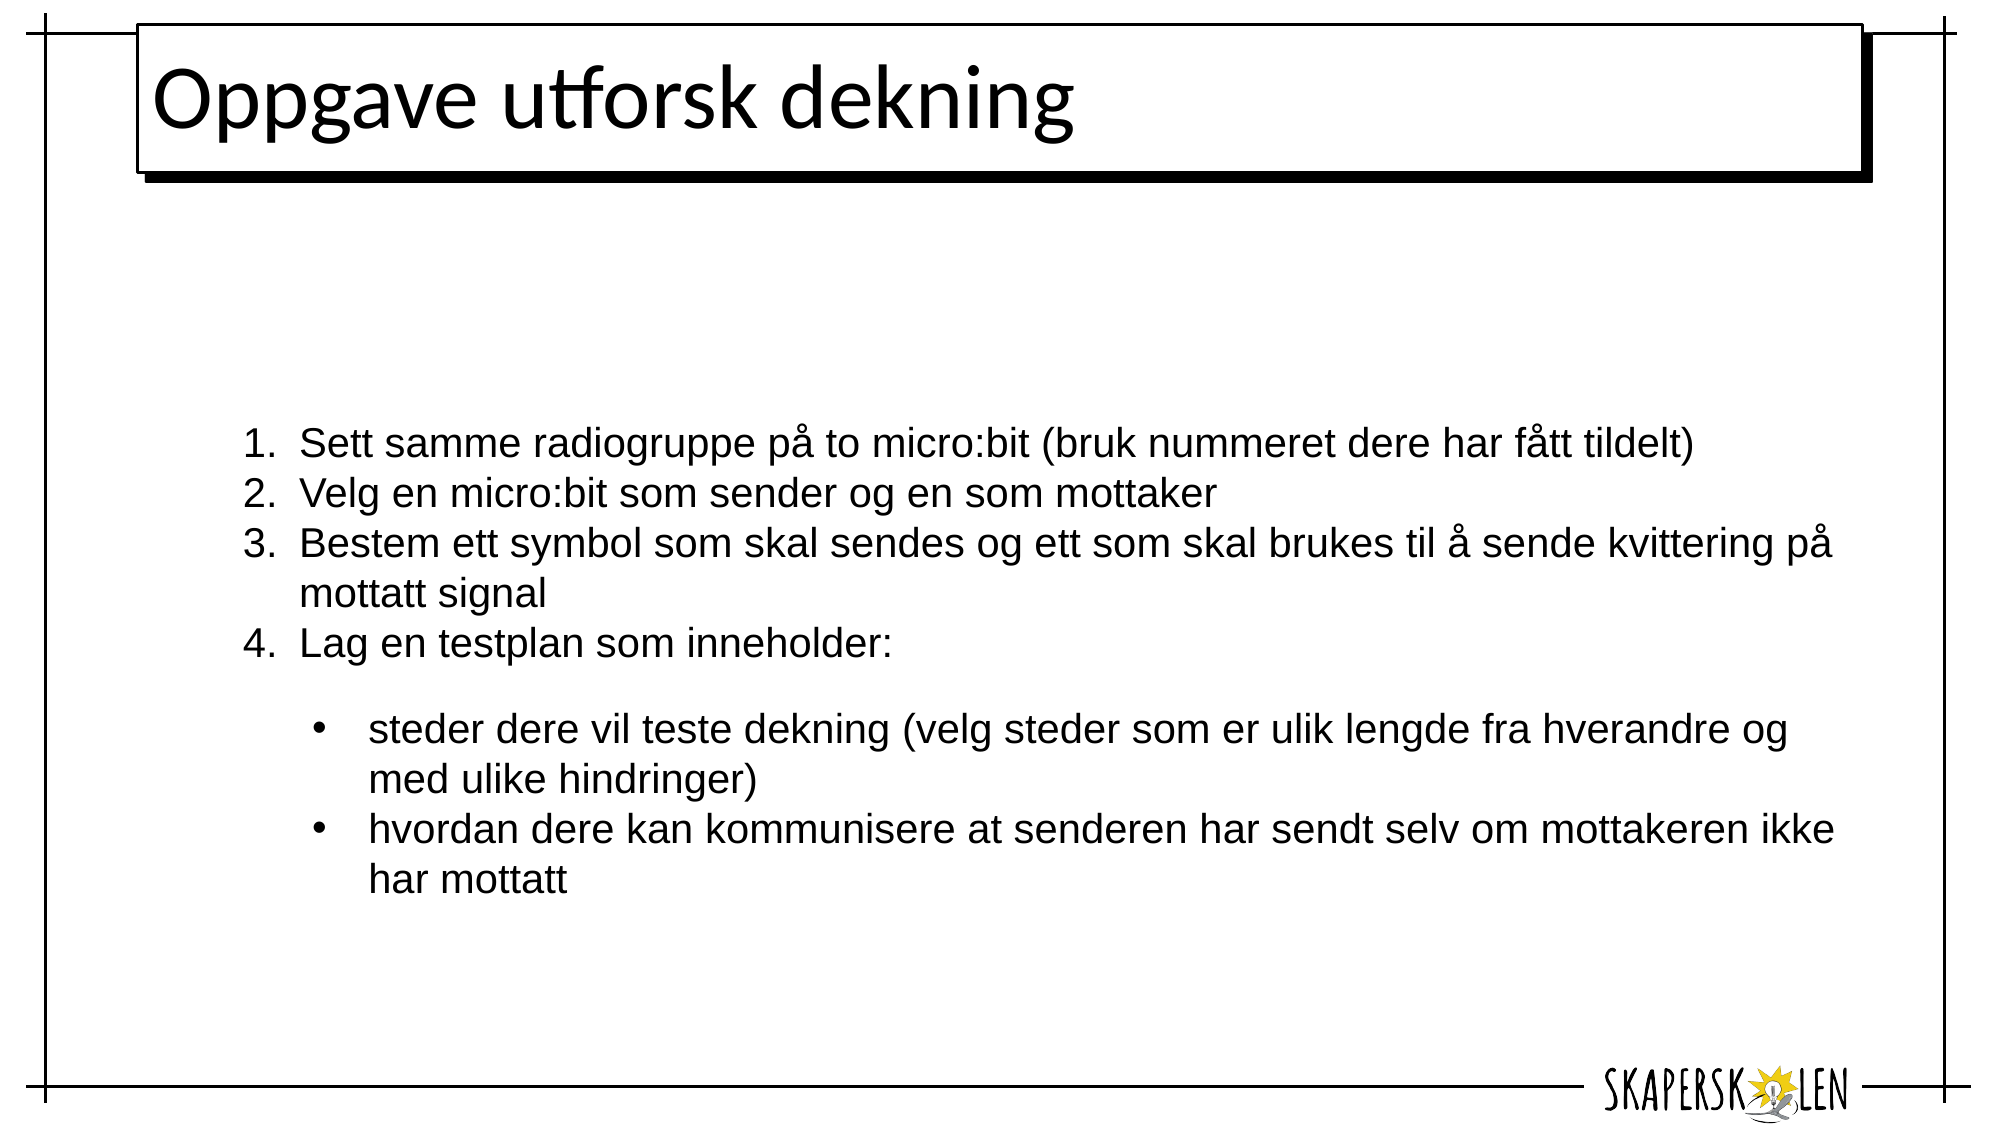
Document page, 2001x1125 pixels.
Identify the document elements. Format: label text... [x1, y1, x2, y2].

title Oppgave utforsk dekning [136, 23, 1864, 174]
picture [1602, 1065, 1849, 1125]
text_box steder dere vil teste dekning (velg steder som er ulik lengde fra hverandre og med ulike hindringer) hvordan dere kan kommunisere at senderen har sendt selv om mottakeren ikke har mottatt [297, 694, 1863, 910]
text_box Sett samme radiogruppe på to micro:bit (bruk nummeret dere har fått tildelt) Velg en micro:bit som sender og en som mottaker Bestem ett symbol som skal sendes og ett som skal brukes til å sende kvittering på mottatt signal Lag en testplan som inneholder: [228, 408, 1863, 674]
